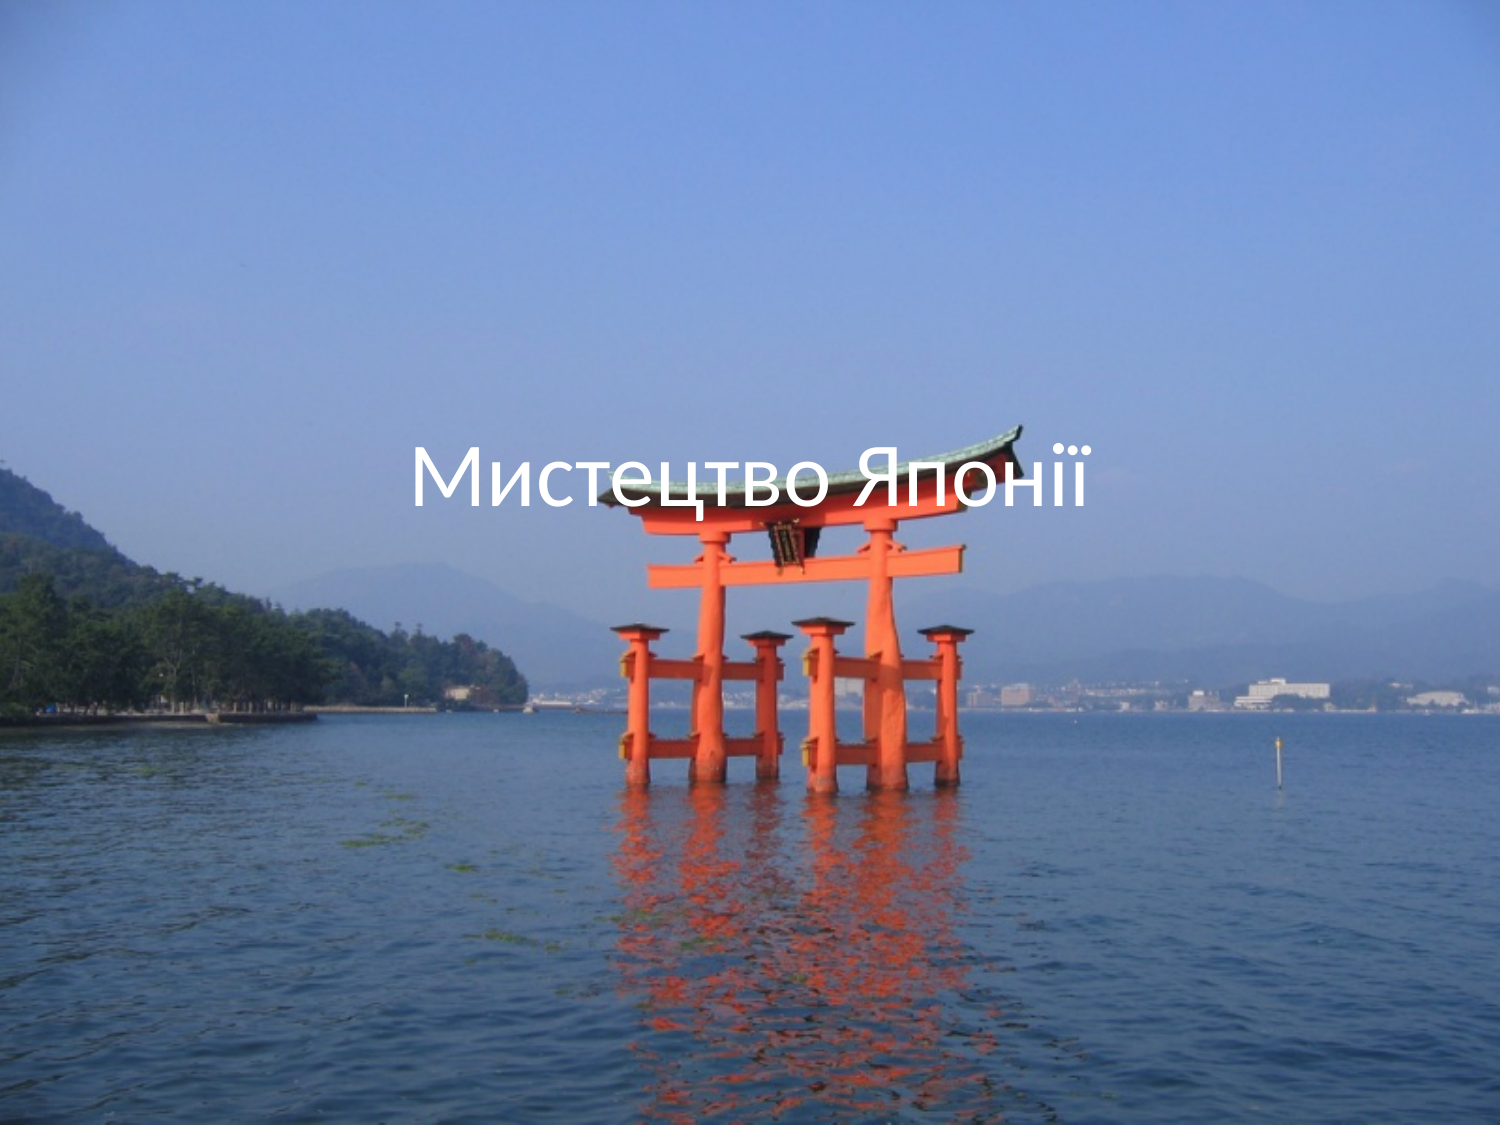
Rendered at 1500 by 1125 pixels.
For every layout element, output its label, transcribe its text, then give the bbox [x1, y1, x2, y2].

title Мистецтво Японії [112, 349, 1388, 591]
picture [0, 0, 1500, 1125]
